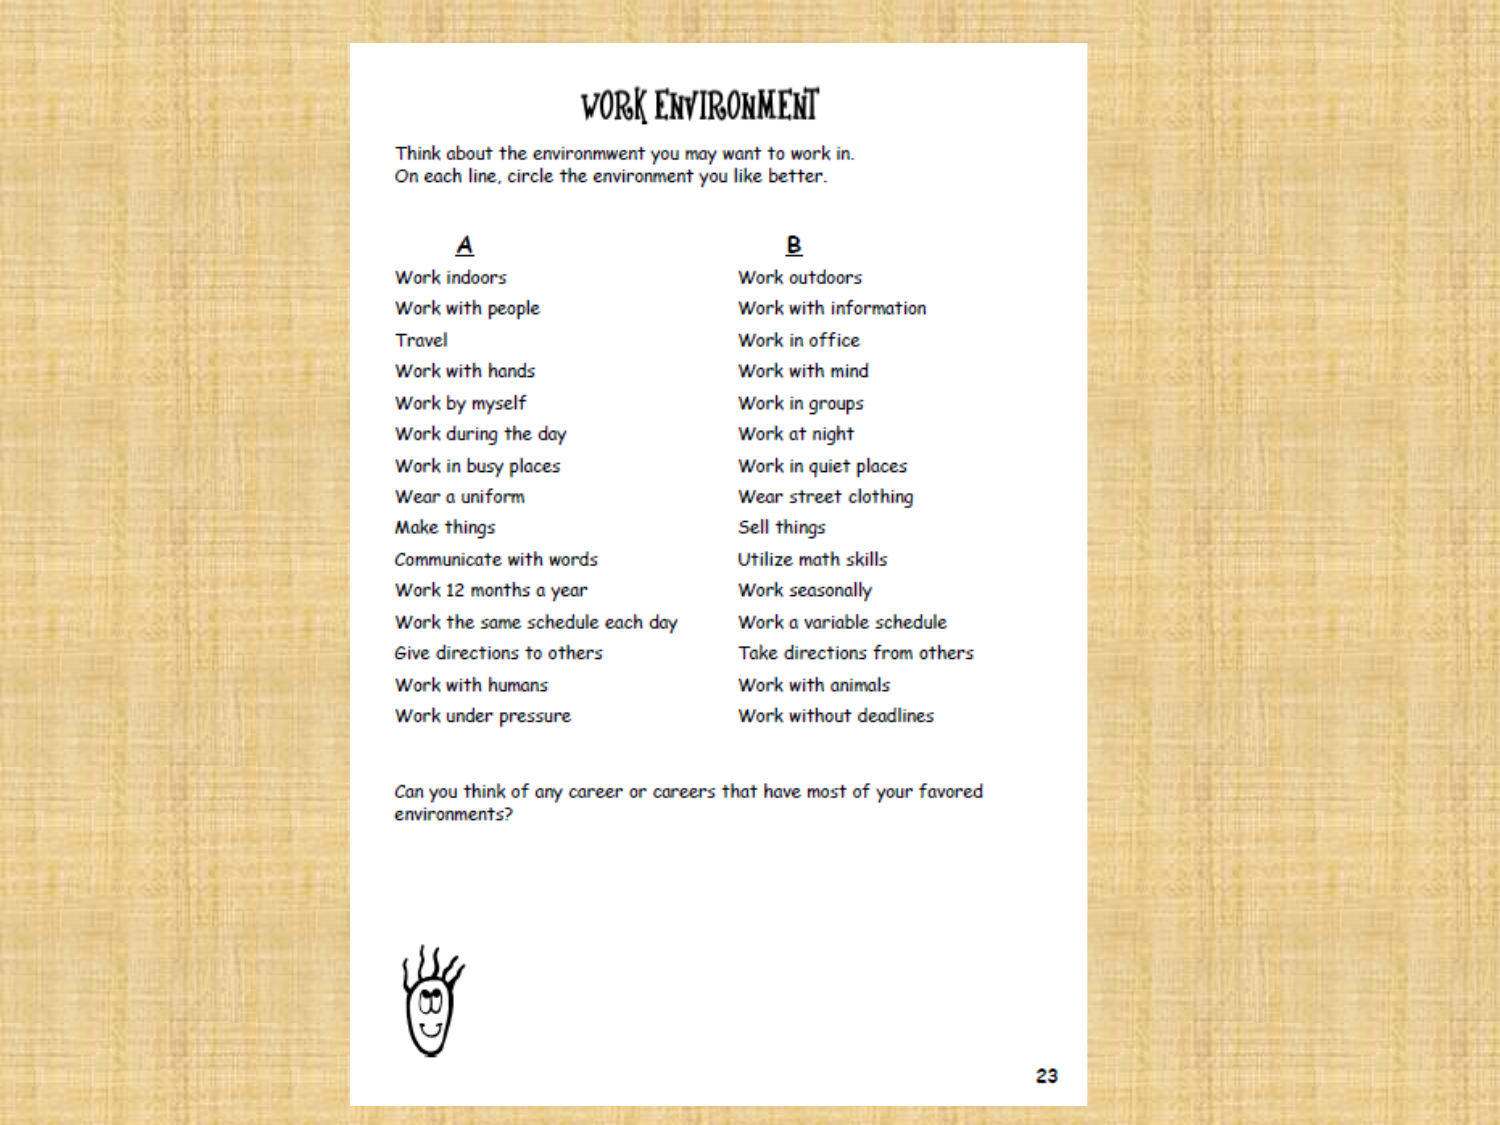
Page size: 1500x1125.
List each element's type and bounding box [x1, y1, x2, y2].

list [349, 42, 1088, 1107]
picture [0, 0, 1500, 1125]
